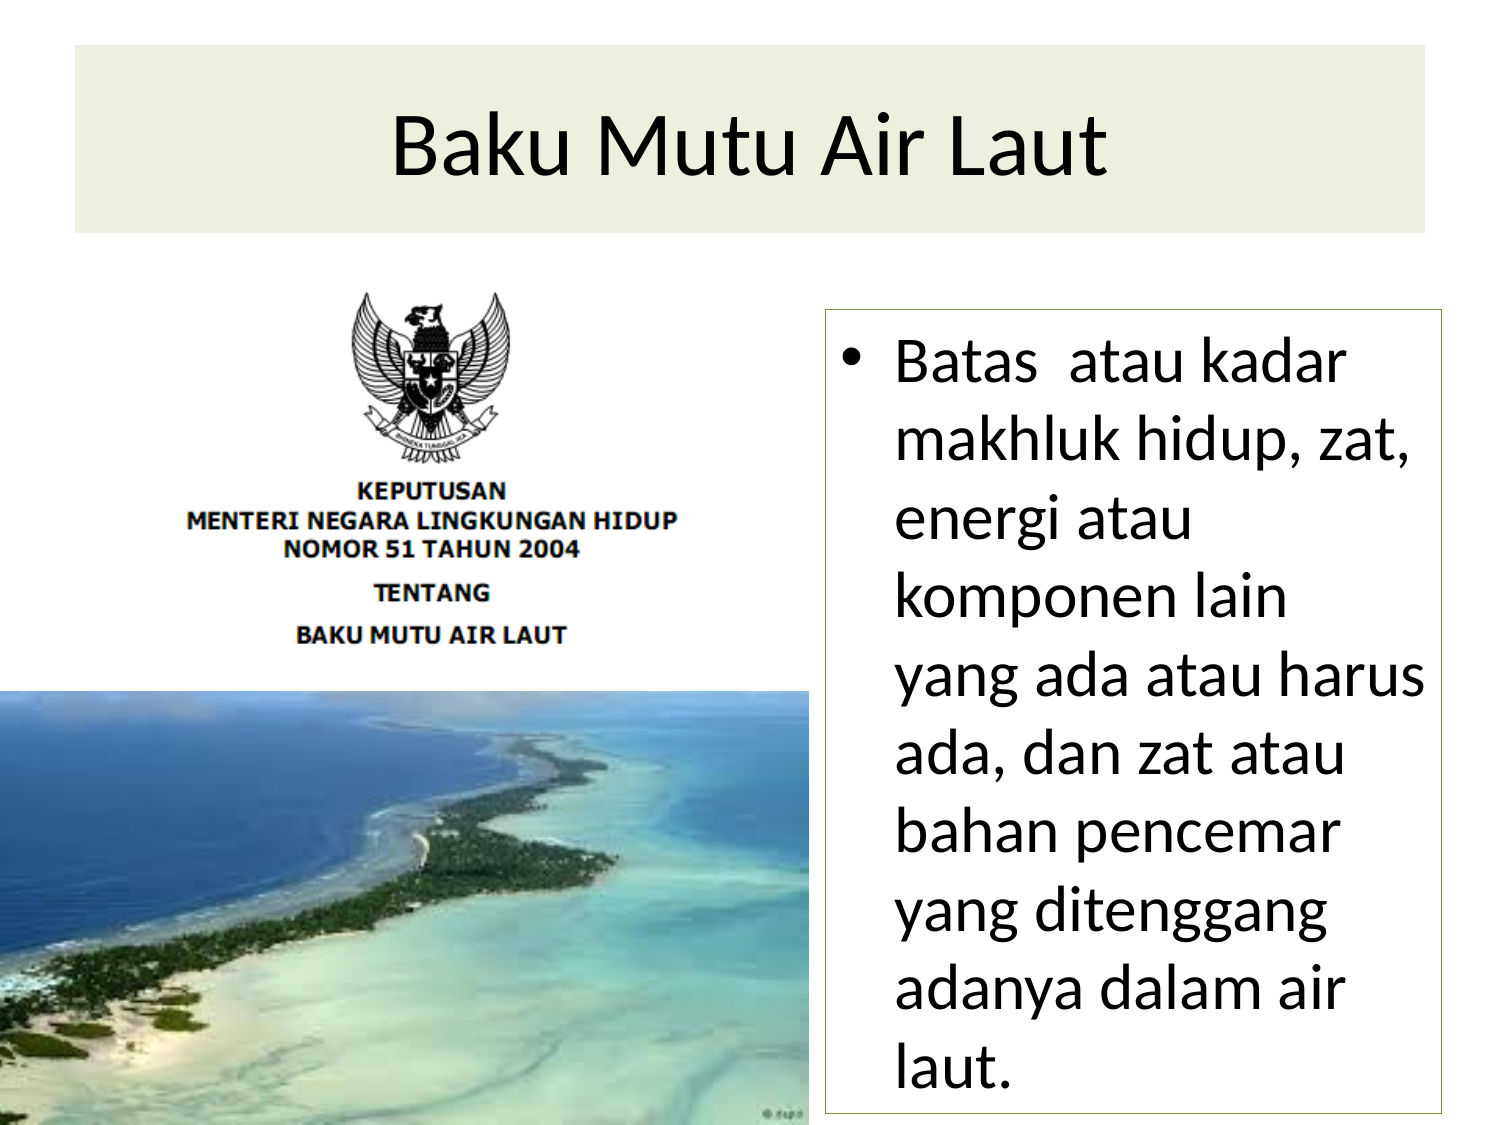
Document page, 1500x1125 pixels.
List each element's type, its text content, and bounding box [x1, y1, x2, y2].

title Baku Mutu Air Laut [75, 45, 1425, 233]
list Batas atau kadar makhluk hidup, zat, energi atau komponen lain yang ada atau harus ada, dan zat atau bahan pencemar yang ditenggang adanya dalam air laut. [825, 309, 1442, 1114]
picture [58, 257, 798, 680]
picture [0, 691, 809, 1125]
